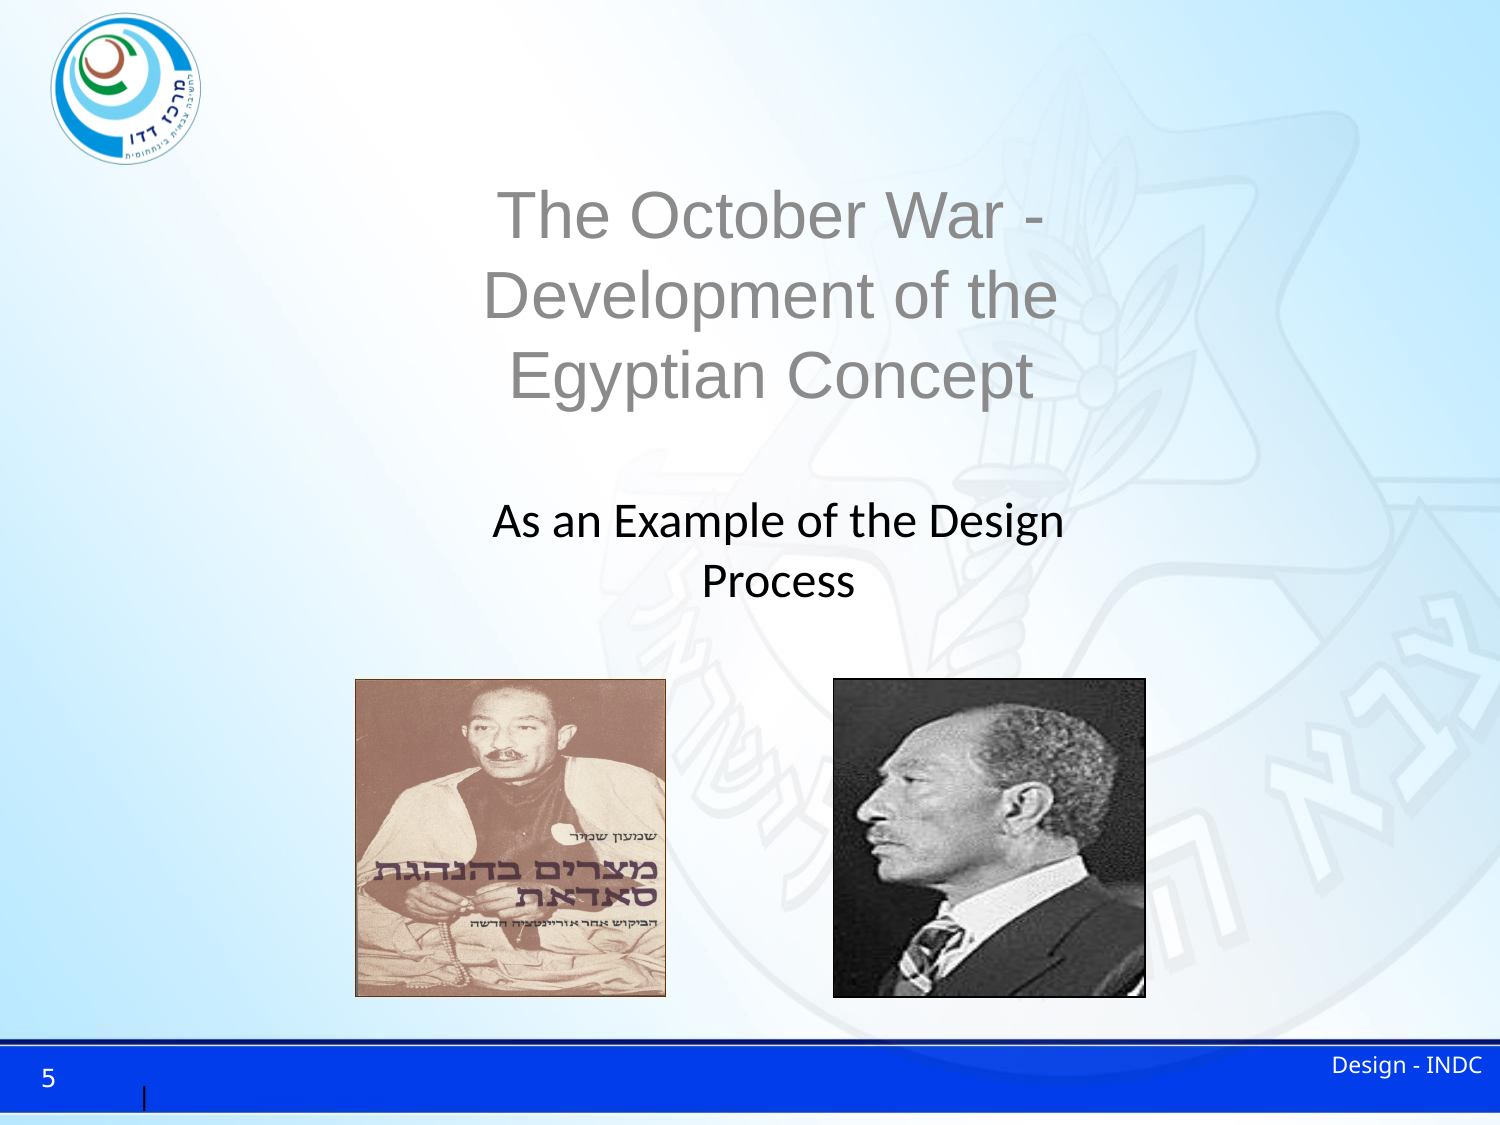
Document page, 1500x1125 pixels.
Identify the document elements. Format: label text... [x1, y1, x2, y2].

subtitle The October War - Development of the Egyptian Concept [356, 164, 1188, 452]
picture [0, 0, 1500, 1125]
title As an Example of the Design Process [466, 479, 1092, 597]
